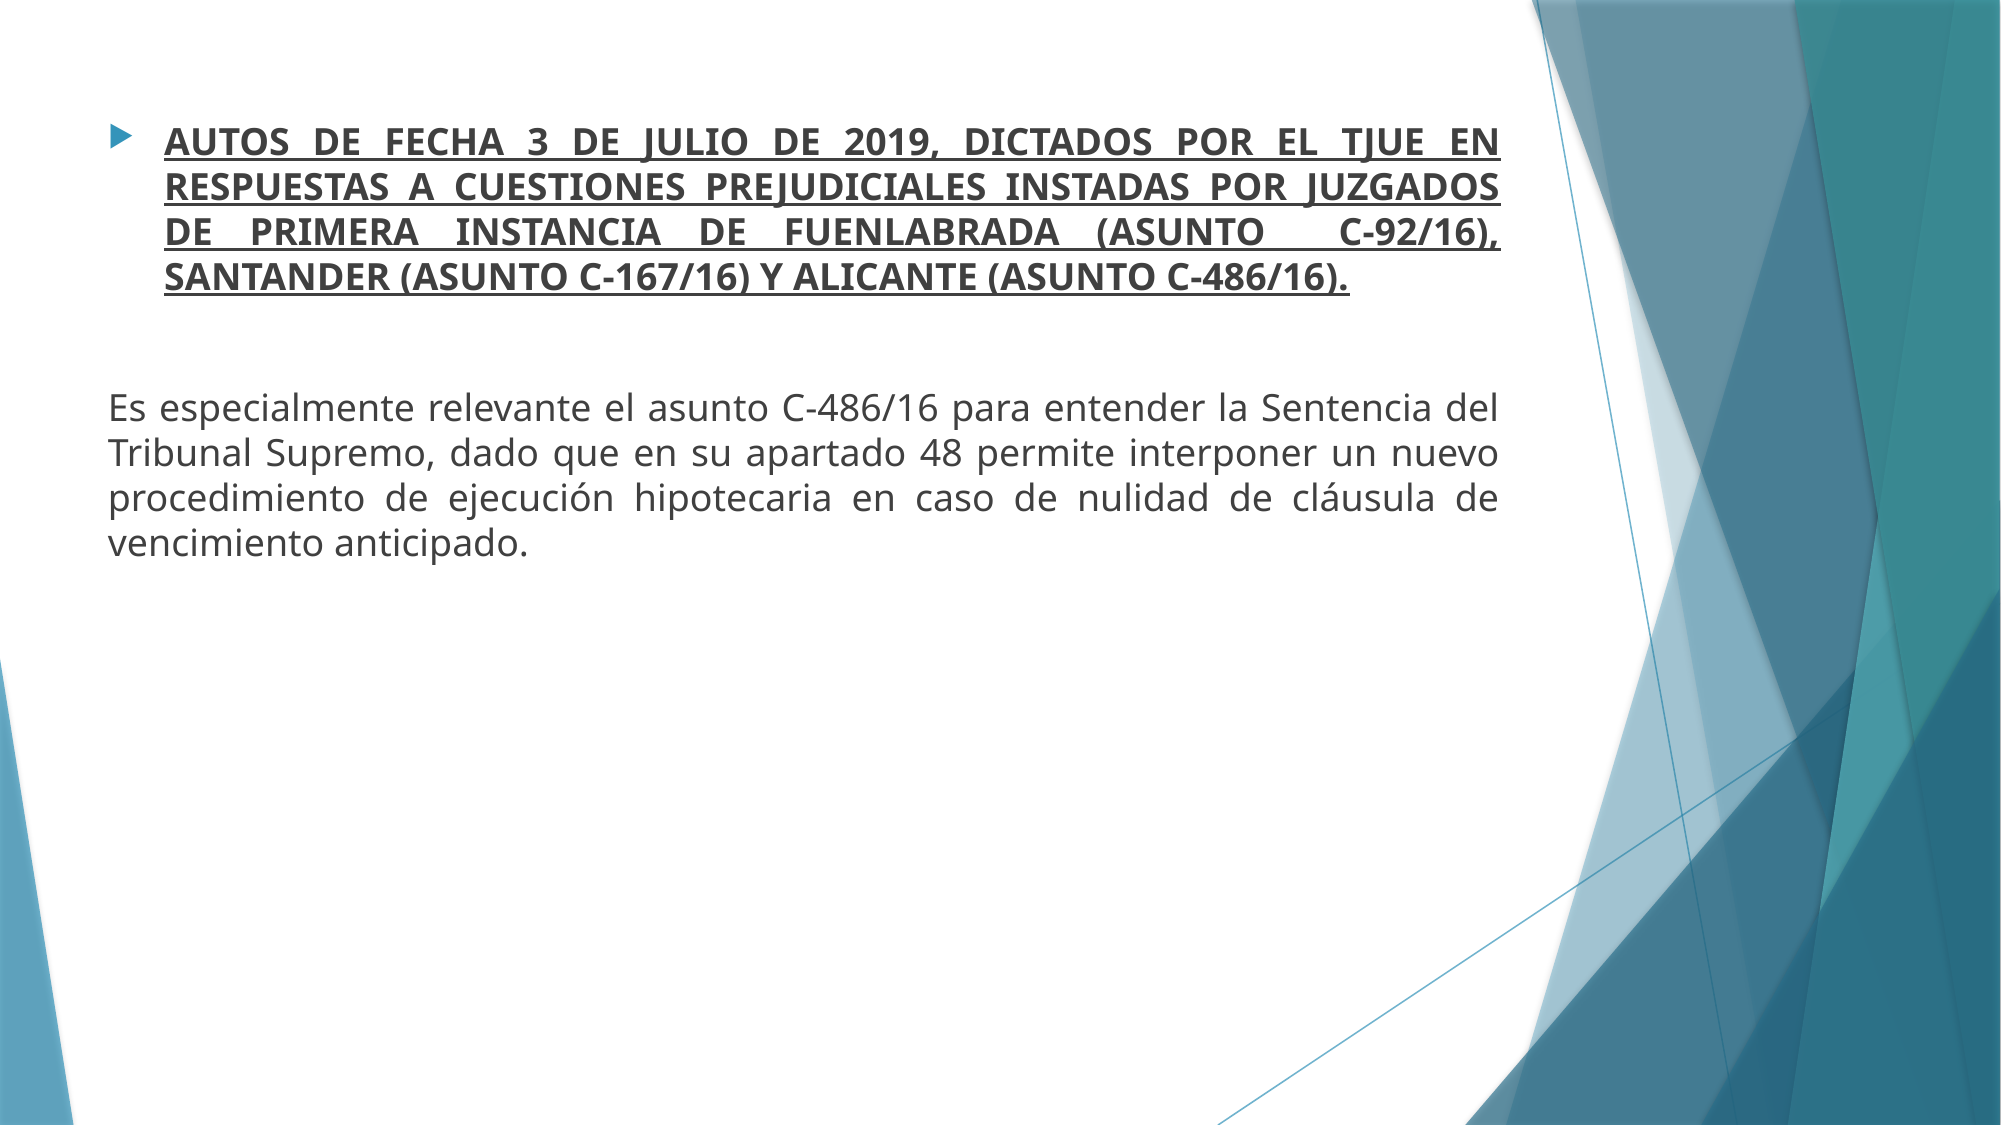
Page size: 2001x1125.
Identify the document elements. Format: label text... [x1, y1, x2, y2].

list AUTOS DE FECHA 3 DE JULIO DE 2019, DICTADOS POR EL TJUE en respuestas a cuestiones prejudiciales instadas por Juzgados de Primera Instancia de Fuenlabrada (asunto c-92/16), Santander (asunto C-167/16) y Alicante (asunto C-486/16). Es especialmente relevante el asunto C-486/16 para entender la Sentencia del Tribunal Supremo, dado que en su apartado 48 permite interponer un nuevo procedimiento de ejecución hipotecaria en caso de nulidad de cláusula de vencimiento anticipado. [92, 110, 1516, 899]
